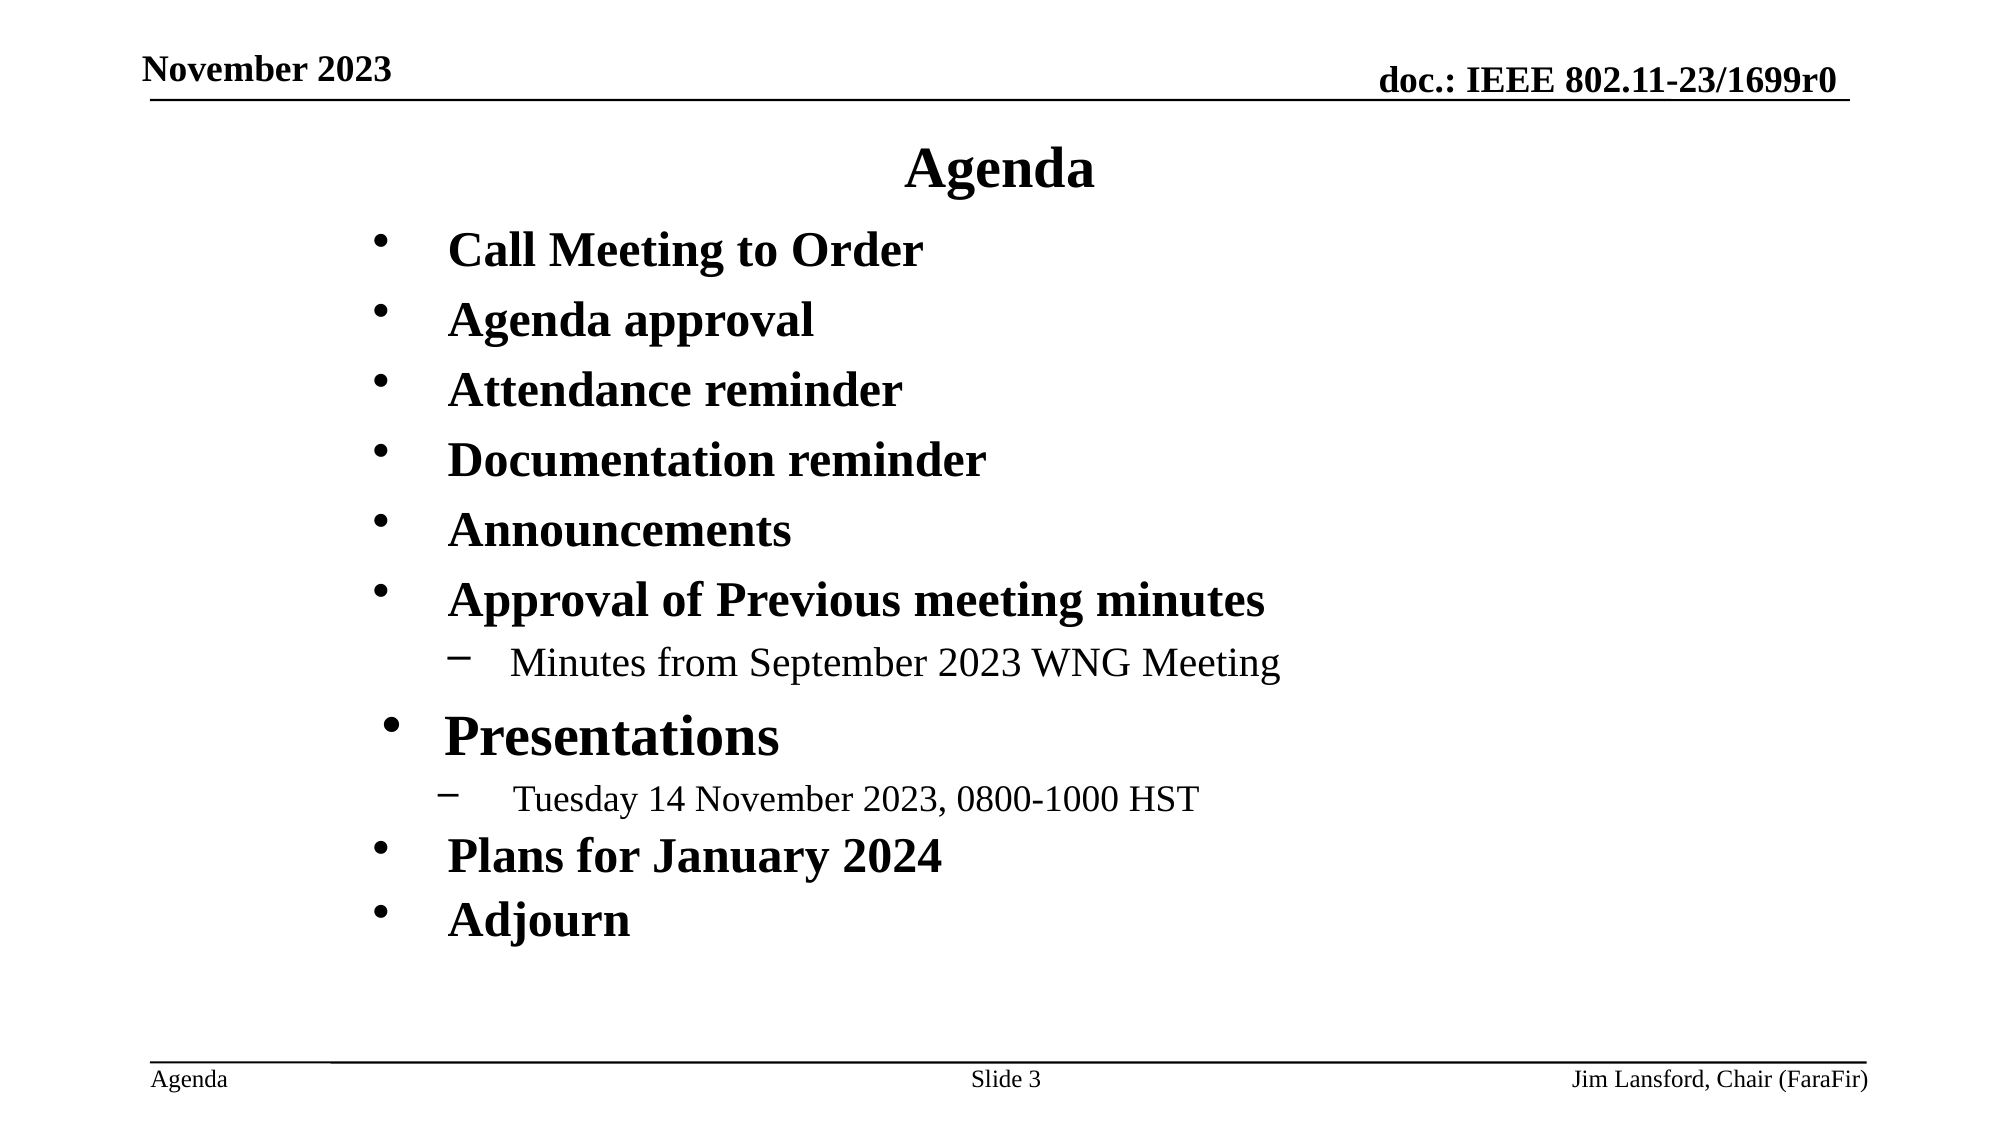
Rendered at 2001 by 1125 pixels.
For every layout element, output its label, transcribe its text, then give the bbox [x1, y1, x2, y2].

text_box [312, 137, 1700, 1050]
footer Jim Lansford, Chair (FaraFir) [1567, 1061, 1870, 1093]
text_box November 2023 [141, 43, 393, 89]
slide_number Slide 3 [970, 1061, 1042, 1093]
list Call Meeting to Order Agenda approval Attendance reminder Documentation reminder Announcements Approval of Previous meeting minutes Minutes from September 2023 WNG Meeting Presentations Tuesday 14 November 2023, 0800-1000 HST Plans for January 2024 Adjourn [357, 209, 1633, 1013]
text_box Agenda [362, 112, 1638, 217]
